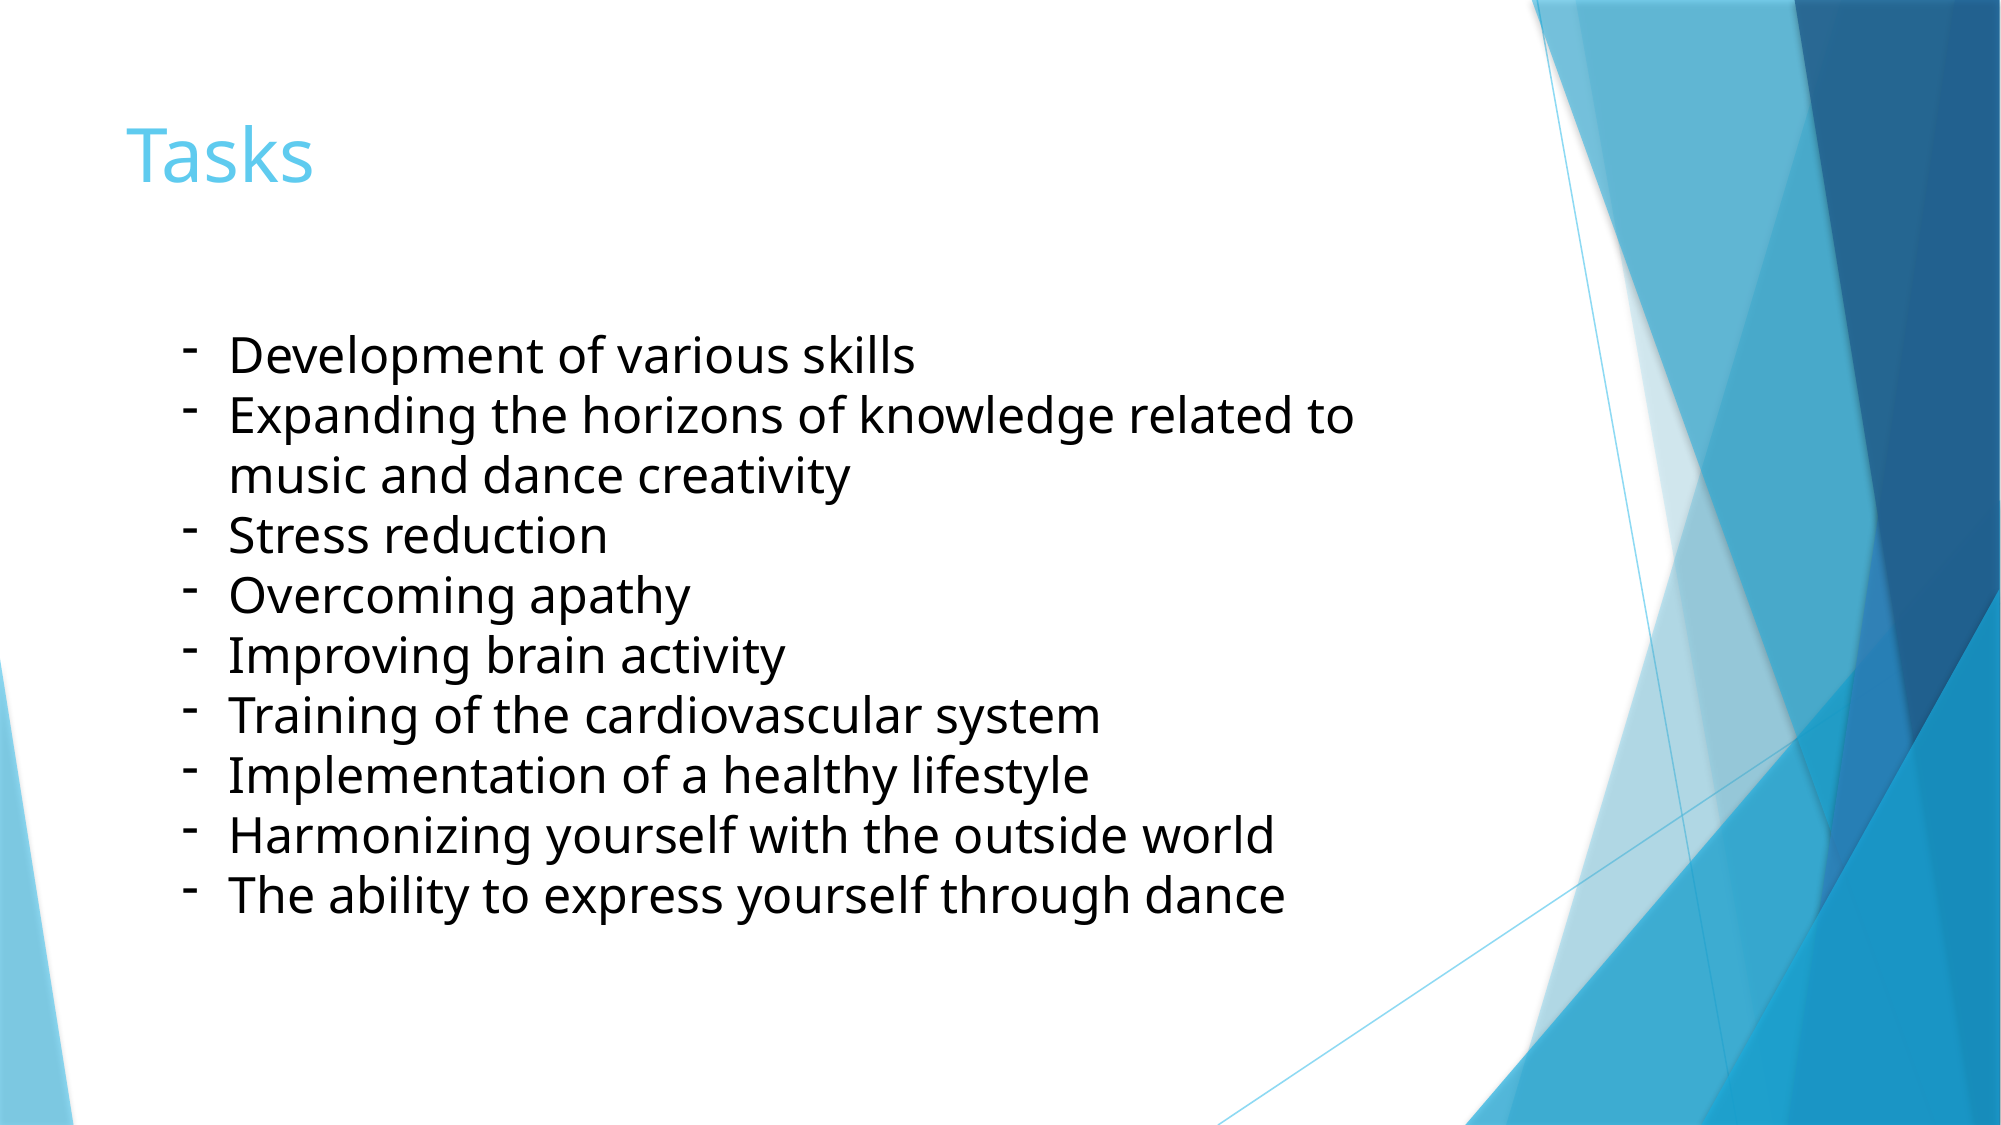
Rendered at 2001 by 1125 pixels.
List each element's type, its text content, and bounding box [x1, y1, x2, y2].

text_box Development of various skills Expanding the horizons of knowledge related to music and dance creativity Stress reduction Overcoming apathy Improving brain activity Training of the cardiovascular system Implementation of a healthy lifestyle Harmonizing yourself with the outside world The ability to express yourself through dance [167, 315, 1489, 931]
title Tasks [111, 99, 1522, 222]
